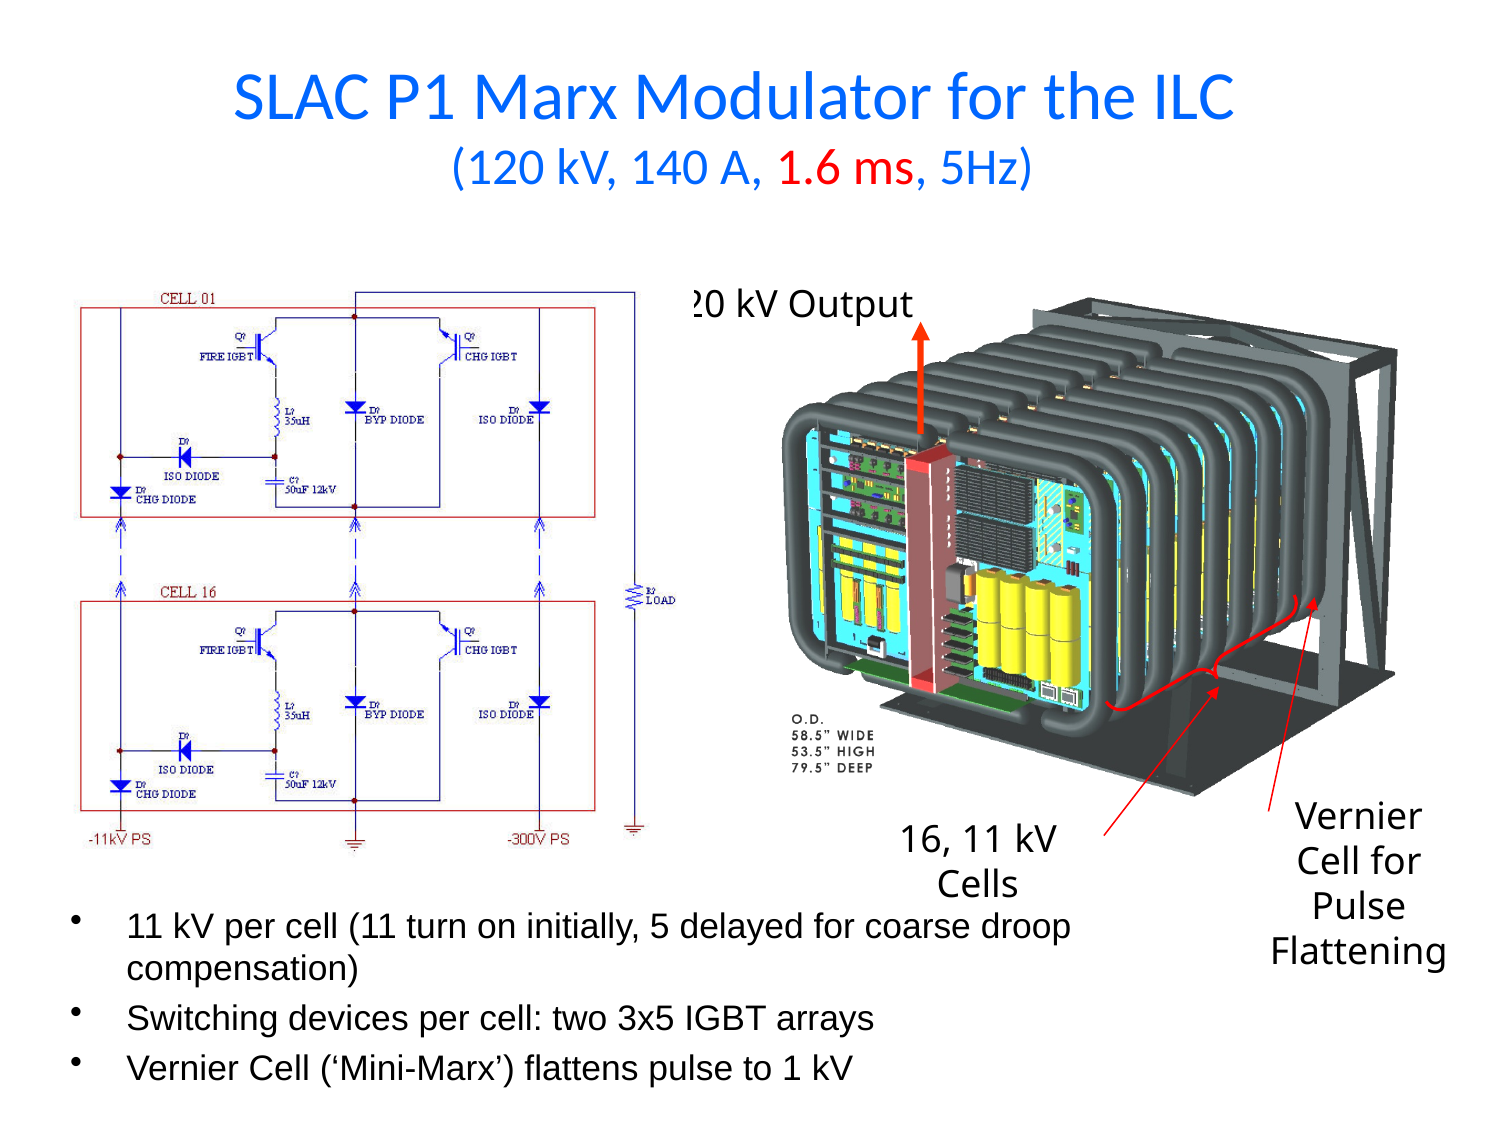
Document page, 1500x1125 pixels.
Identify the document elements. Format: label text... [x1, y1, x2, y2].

title SLAC P1 Marx Modulator for the ILC (120 kV, 140 A, 1.6 ms, 5Hz) [23, 41, 1461, 205]
text_box Vernier Cell for Pulse Flattening [1252, 784, 1466, 980]
text_box 120 kV Output [691, 272, 929, 333]
text_box 11 kV per cell (11 turn on initially, 5 delayed for coarse droop compensation) Switching devices per cell: two 3x5 IGBT arrays Vernier Cell (‘Mini-Marx’) flattens pulse to 1 kV [55, 895, 1225, 1113]
text_box 16, 11 kV Cells [852, 819, 1104, 895]
picture [732, 291, 1442, 810]
picture [56, 273, 695, 871]
